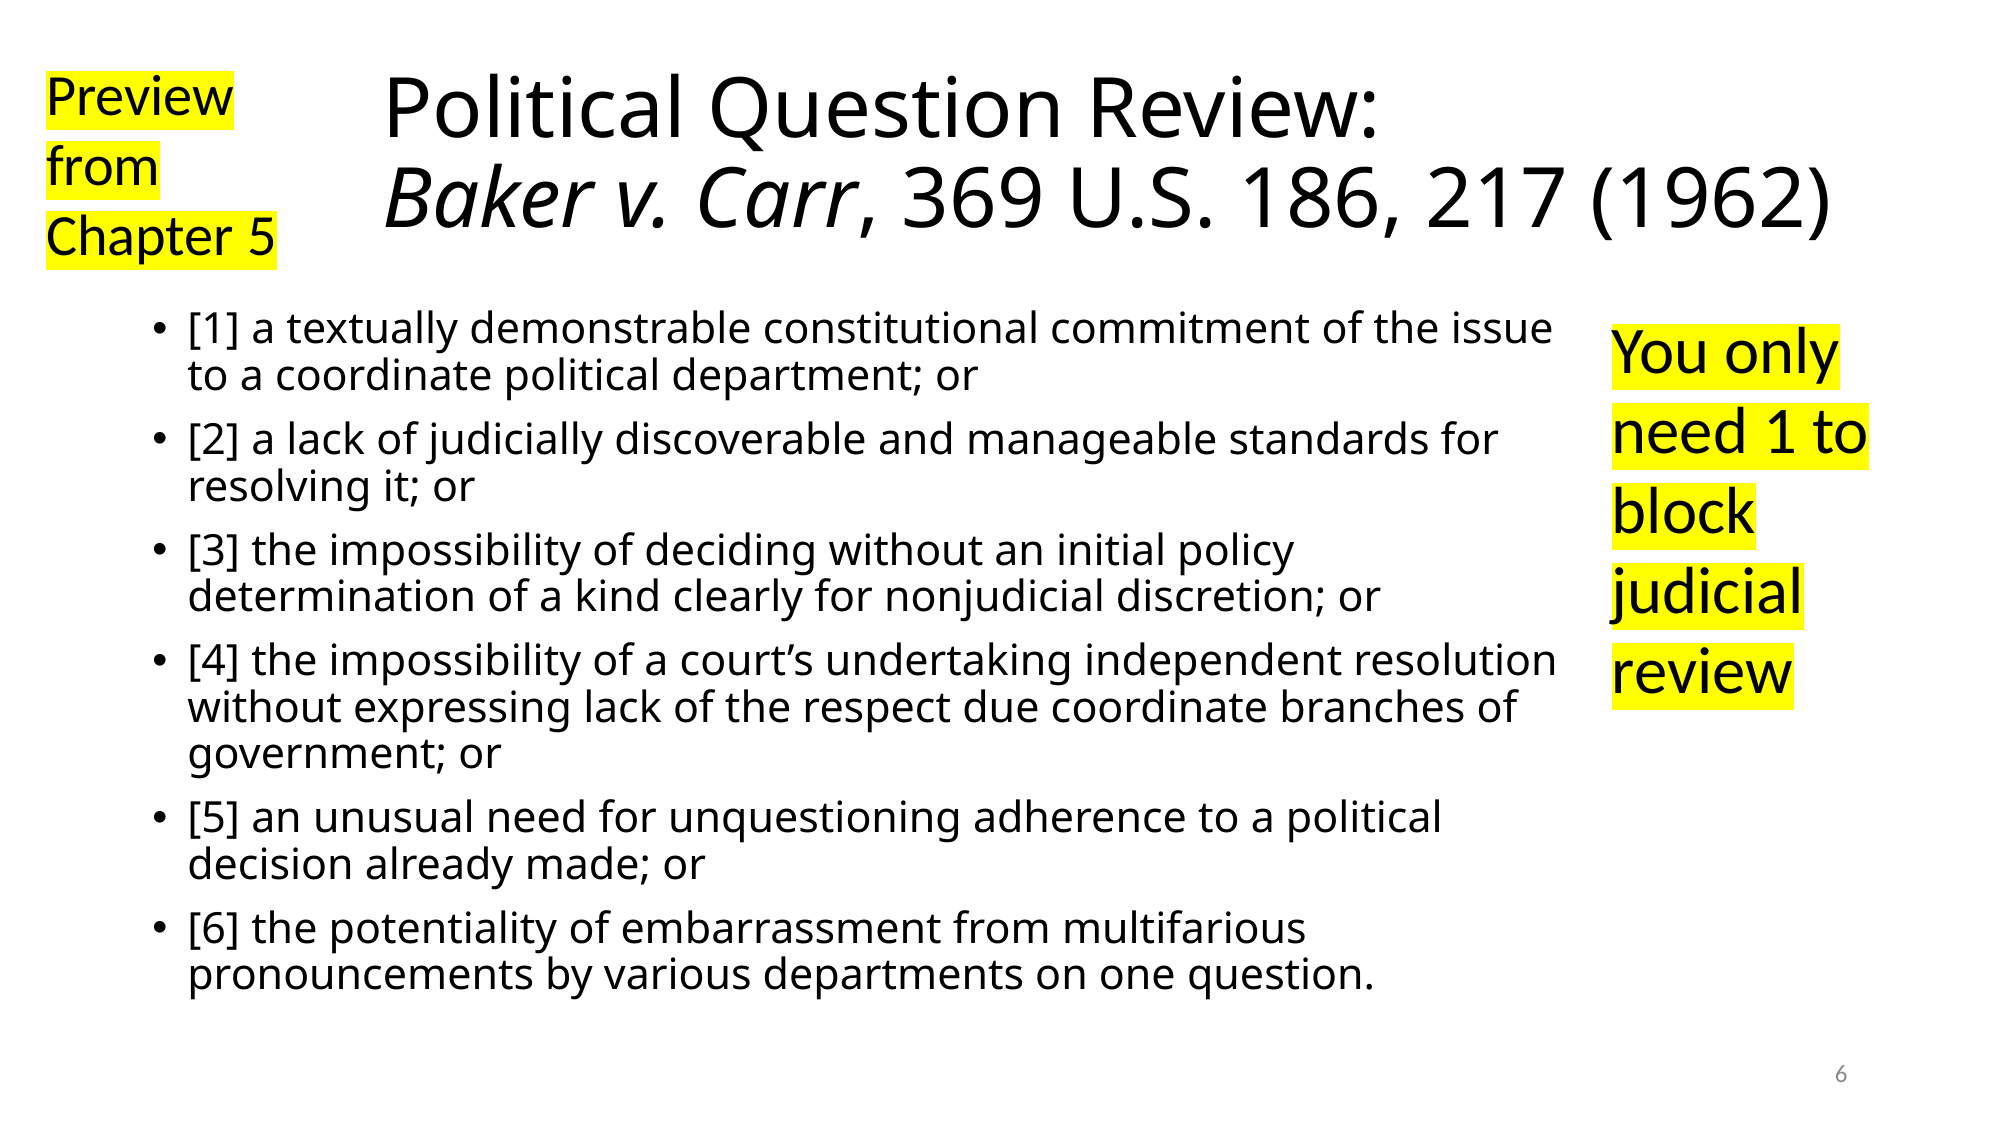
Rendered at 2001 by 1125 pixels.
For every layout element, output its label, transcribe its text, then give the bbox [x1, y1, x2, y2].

title Political Question Review: Baker v. Carr, 369 U.S. 186, 217 (1962) [367, 46, 1887, 265]
text_box You only need 1 to block judicial review [1597, 299, 1916, 714]
list [1] a textually demonstrable constitutional commitment of the issue to a coordinate political department; or [2] a lack of judicially discoverable and manageable standards for resolving it; or [3] the impossibility of deciding without an initial policy determination of a kind clearly for nonjudicial discretion; or [4] the impossibility of a court’s undertaking independent resolution without expressing lack of the respect due coordinate branches of government; or [5] an unusual need for unquestioning adherence to a political decision already made; or [6] the potentiality of embarrassment from multifarious pronouncements by various departments on one question. [137, 299, 1598, 1014]
text_box Preview from Chapter 5 [31, 49, 347, 275]
slide_number 6 [1412, 1042, 1863, 1103]
